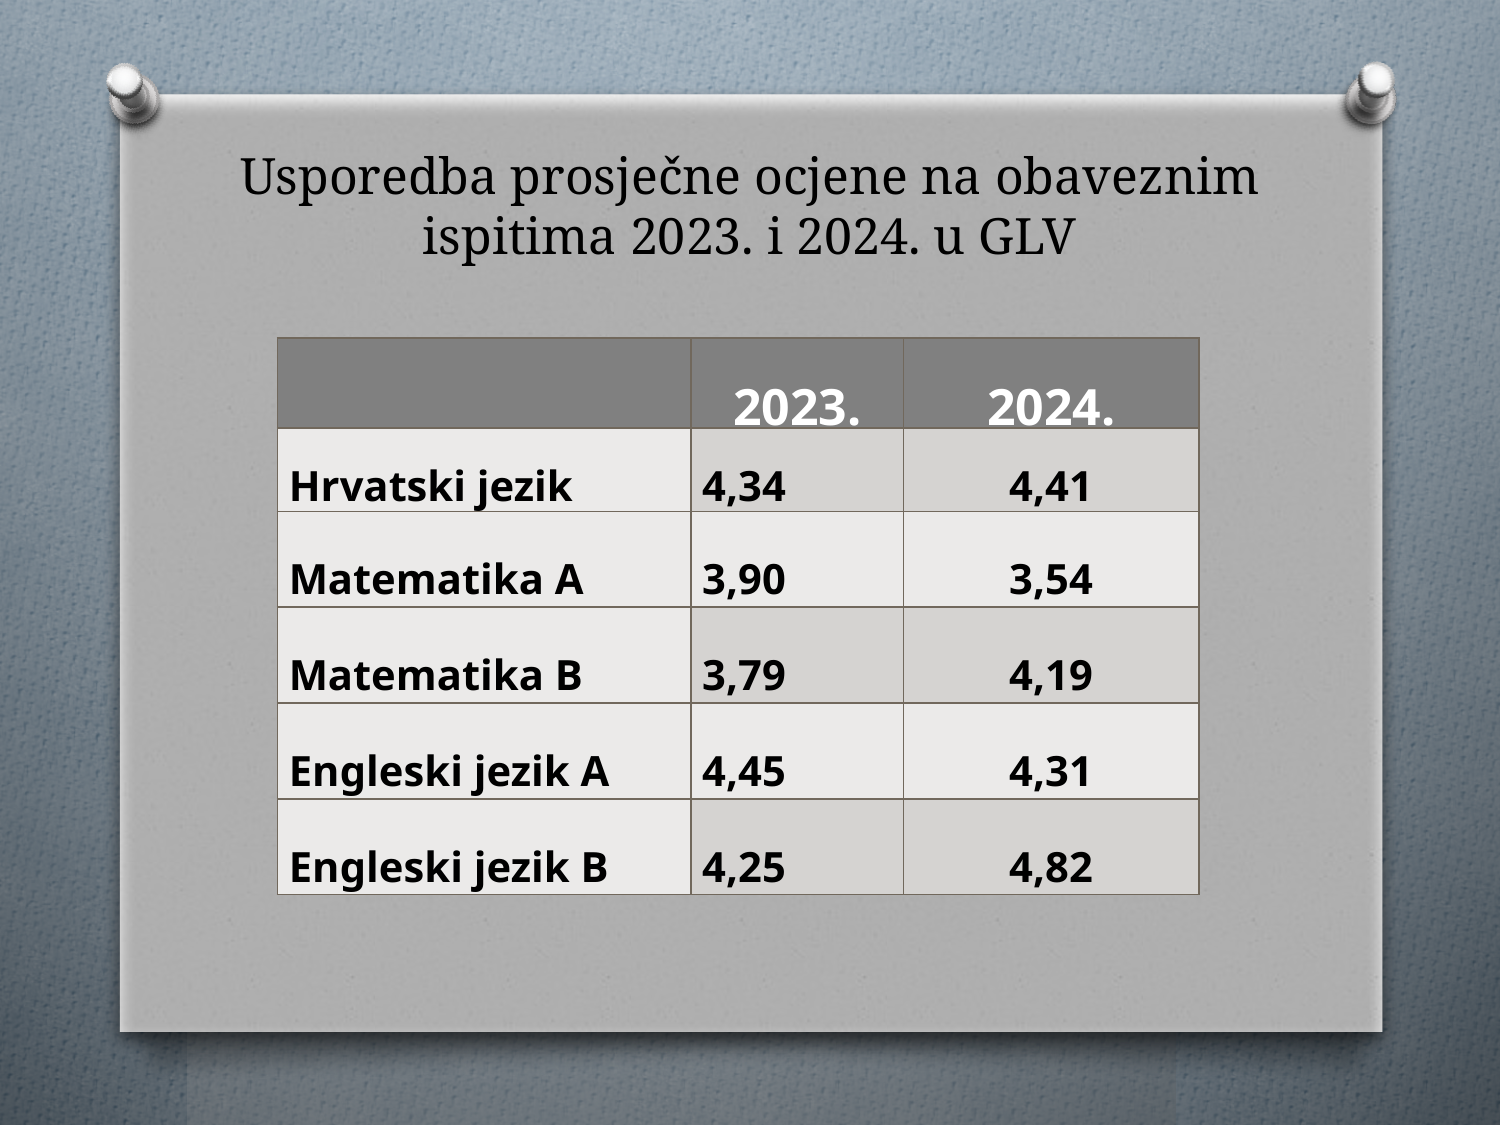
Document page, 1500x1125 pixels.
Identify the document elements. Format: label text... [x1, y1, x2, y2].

table_cell Hrvatski jezik [278, 429, 690, 511]
table_header [278, 339, 690, 427]
table_cell 3,54 [904, 512, 1198, 606]
table_cell 4,82 [904, 800, 1198, 894]
table_cell 3,79 [692, 608, 903, 702]
text_box Usporedba prosječne ocjene na obaveznim ispitima 2023. i 2024. u GLV [194, 137, 1306, 272]
table_cell 4,34 [692, 429, 903, 511]
table_header 2023. [692, 339, 903, 427]
table_cell 3,90 [692, 512, 903, 606]
table_cell 4,45 [692, 704, 903, 798]
table_cell 4,25 [692, 800, 903, 894]
picture [75, 29, 198, 153]
table_cell Engleski jezik B [278, 800, 690, 894]
table_cell Engleski jezik A [278, 704, 690, 798]
table_cell 4,19 [904, 608, 1198, 702]
picture [1317, 35, 1439, 156]
table_cell Matematika B [278, 608, 690, 702]
table_cell 4,31 [904, 704, 1198, 798]
table_cell 4,41 [904, 429, 1198, 511]
table_header 2024. [904, 339, 1198, 427]
table_cell Matematika A [278, 512, 690, 606]
